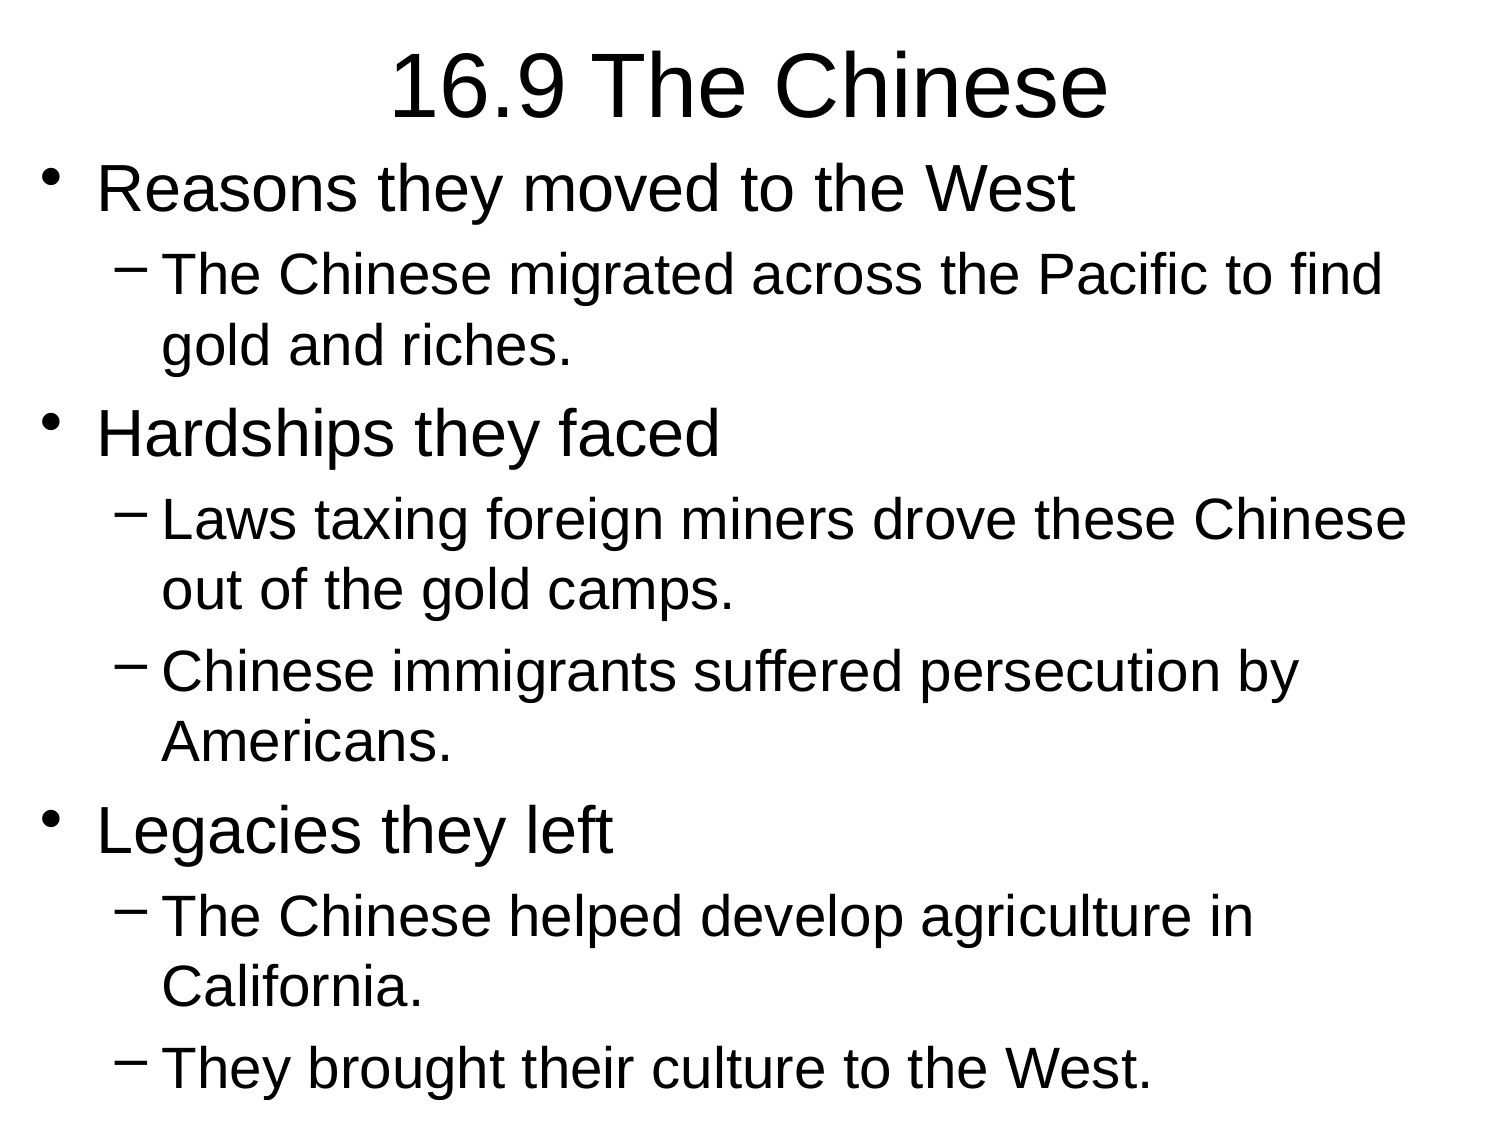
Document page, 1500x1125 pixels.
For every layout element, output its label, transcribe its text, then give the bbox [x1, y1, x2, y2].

title 16.9 The Chinese [12, 12, 1488, 150]
list Reasons they moved to the West The Chinese migrated across the Pacific to find gold and riches. Hardships they faced Laws taxing foreign miners drove these Chinese out of the gold camps. Chinese immigrants suffered persecution by Americans. Legacies they left The Chinese helped develop agriculture in California. They brought their culture to the West. [24, 137, 1475, 1125]
